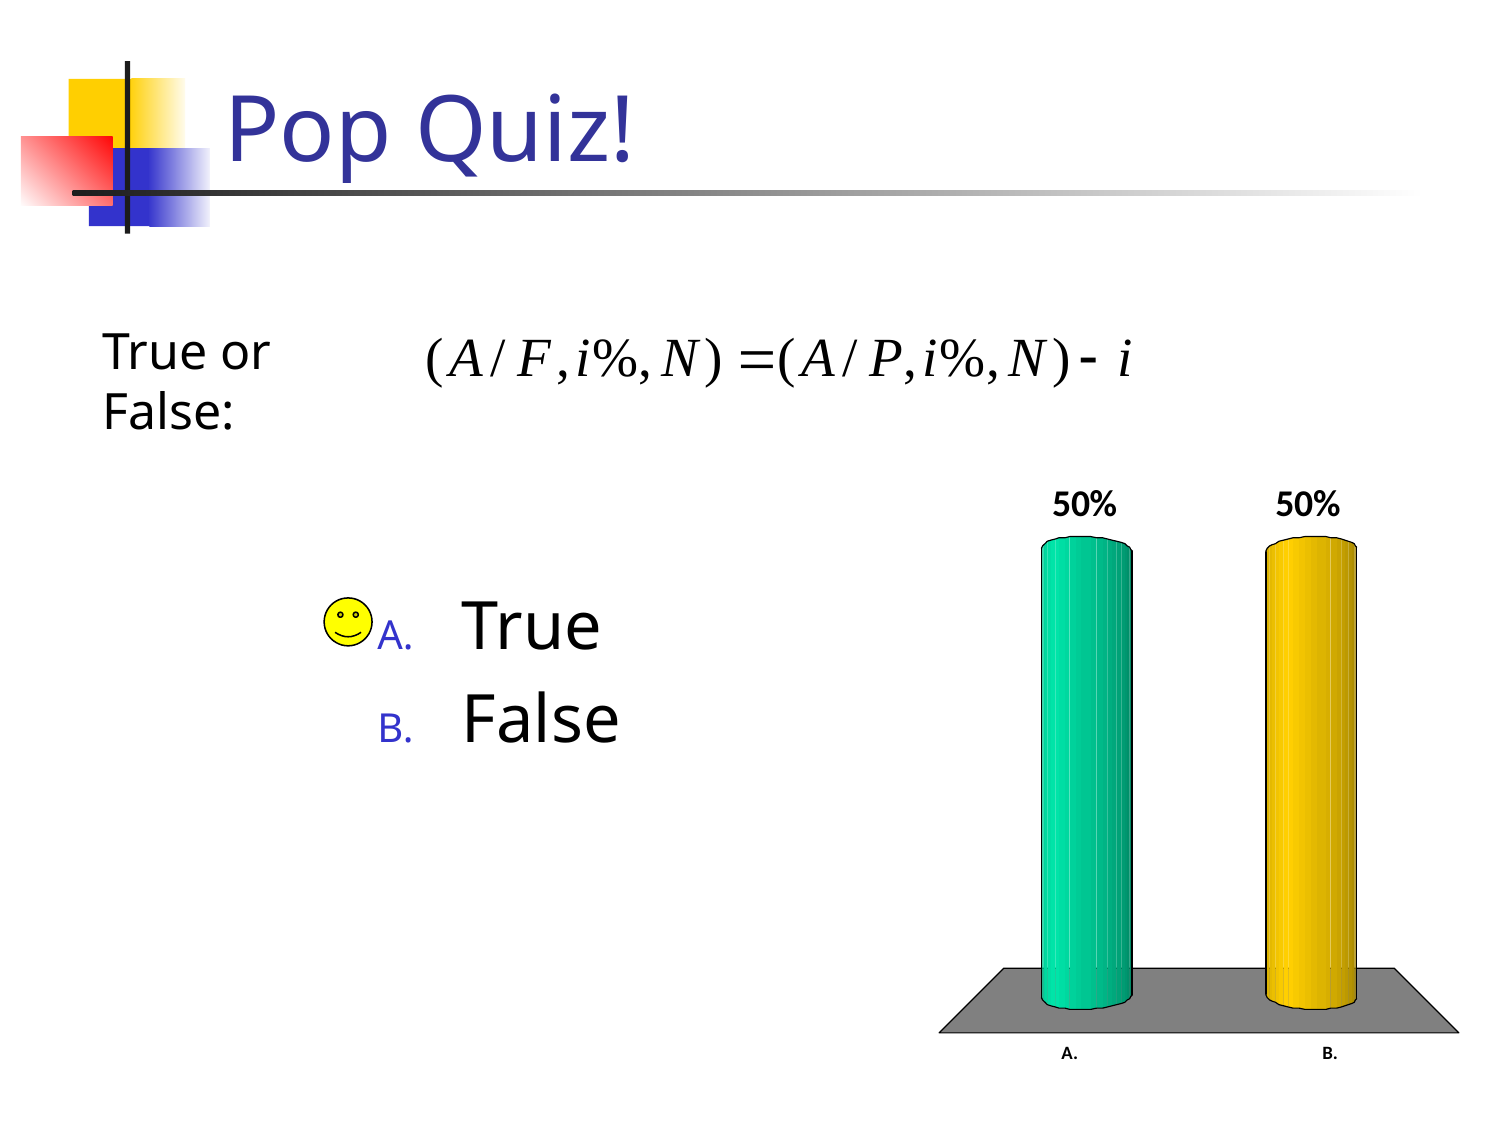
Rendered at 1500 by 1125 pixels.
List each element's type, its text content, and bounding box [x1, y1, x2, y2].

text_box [417, 325, 1146, 401]
text_box [324, 597, 373, 646]
title Pop Quiz! [209, 50, 1088, 188]
text_box True or False: [87, 312, 400, 448]
list True False [362, 575, 688, 788]
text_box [924, 464, 1490, 1101]
